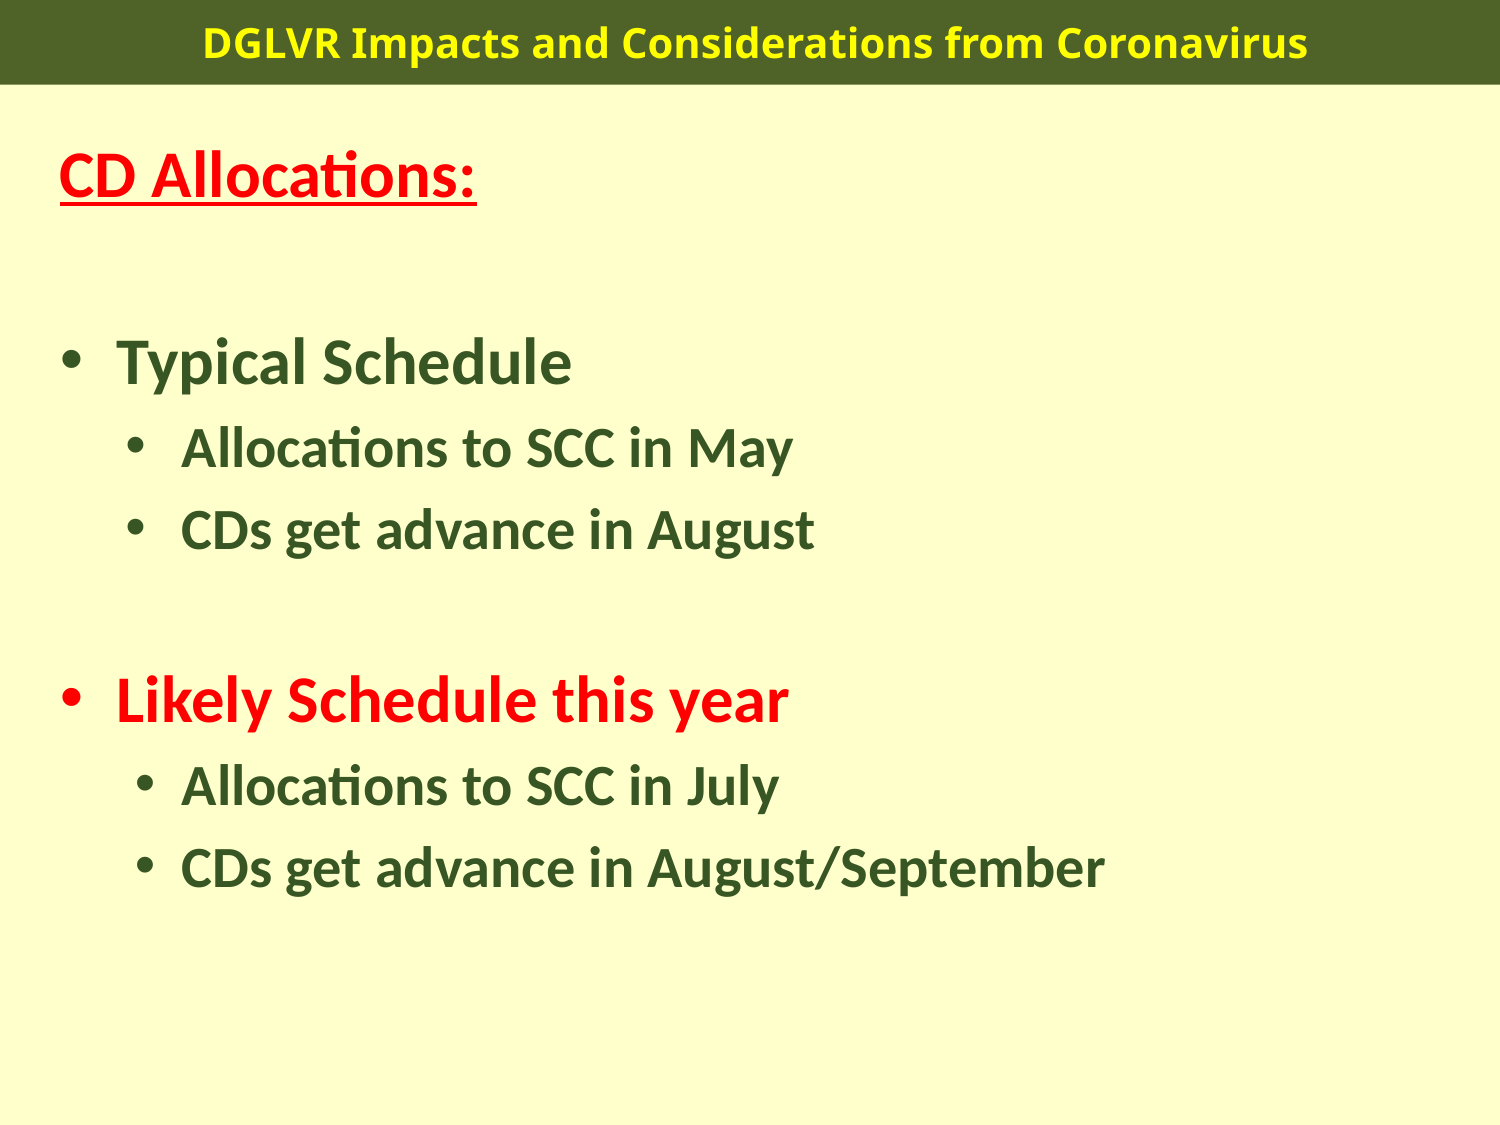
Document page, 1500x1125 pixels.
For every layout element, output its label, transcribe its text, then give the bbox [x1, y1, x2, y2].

text_box CD Allocations: Typical Schedule Allocations to SCC in May CDs get advance in August Likely Schedule this year Allocations to SCC in July CDs get advance in August/September [44, 123, 1466, 956]
text_box DGLVR Impacts and Considerations from Coronavirus [10, 9, 1500, 74]
text_box [0, 0, 1500, 85]
